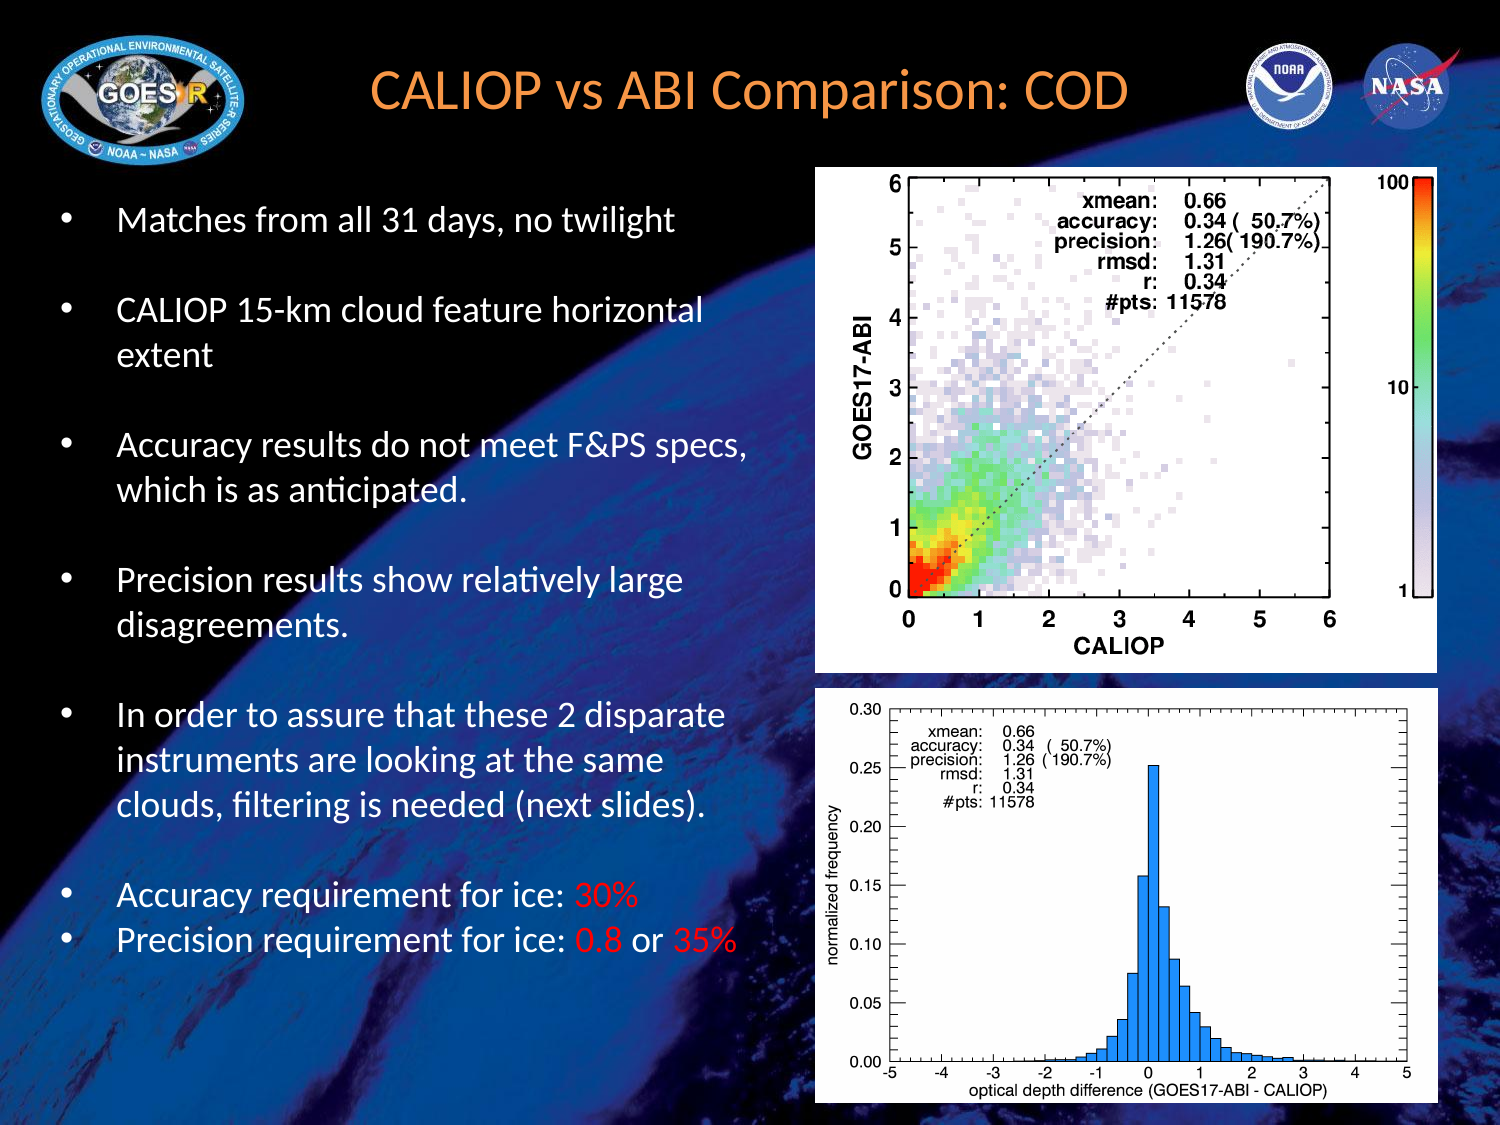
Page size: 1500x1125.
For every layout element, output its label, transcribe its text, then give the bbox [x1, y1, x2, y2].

picture [0, 0, 1500, 1125]
list Matches from all 31 days, no twilight CALIOP 15-km cloud feature horizontal extent Accuracy results do not meet F&PS specs, which is as anticipated. Precision results show relatively large disagreements. In order to assure that these 2 disparate instruments are looking at the same clouds, filtering is needed (next slides). Accuracy requirement for ice: 30% Precision requirement for ice: 0.8 or 35% [26, 179, 795, 834]
title CALIOP vs ABI Comparison: COD [75, 0, 1425, 180]
